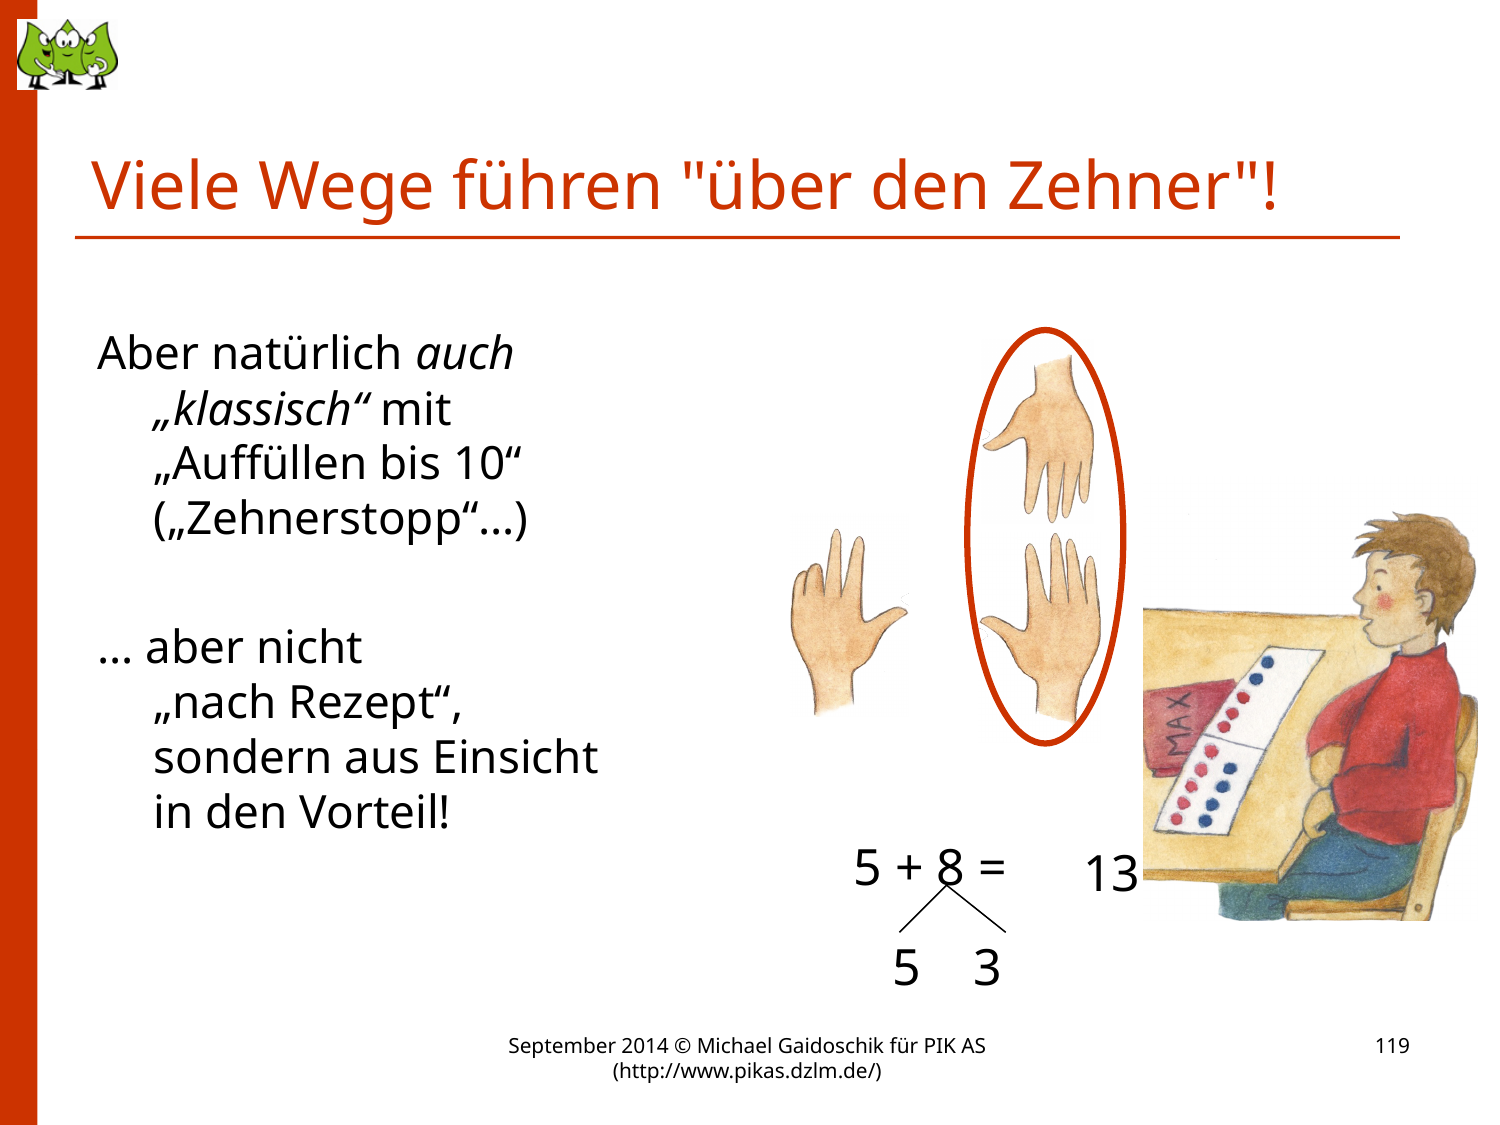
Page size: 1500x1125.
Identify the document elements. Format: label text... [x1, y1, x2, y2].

text_box [1097, 386, 1124, 667]
picture [1143, 476, 1478, 922]
slide_number 119 [1074, 1024, 1426, 1101]
picture [17, 19, 118, 90]
text_box 13 [1068, 833, 1138, 909]
title Viele Wege führen "über den Zehner"! [76, 30, 1424, 231]
footer September 2014 © Michael Gaidoschik für PIK AS (http://www.pikas.dzlm.de/) [430, 1024, 1070, 1101]
picture [789, 513, 909, 718]
picture [981, 339, 1094, 524]
list Aber natürlich auch „klassisch“ mit „Auffüllen bis 10“ („Zehnerstopp“…) … aber nicht „nach Rezept“, sondern aus Einsicht in den Vorteil! [82, 262, 680, 1006]
picture [977, 531, 1102, 743]
text_box [967, 441, 978, 608]
text_box 5 + 8 = 5 3 [839, 827, 1035, 1003]
text_box [1025, 329, 1066, 337]
